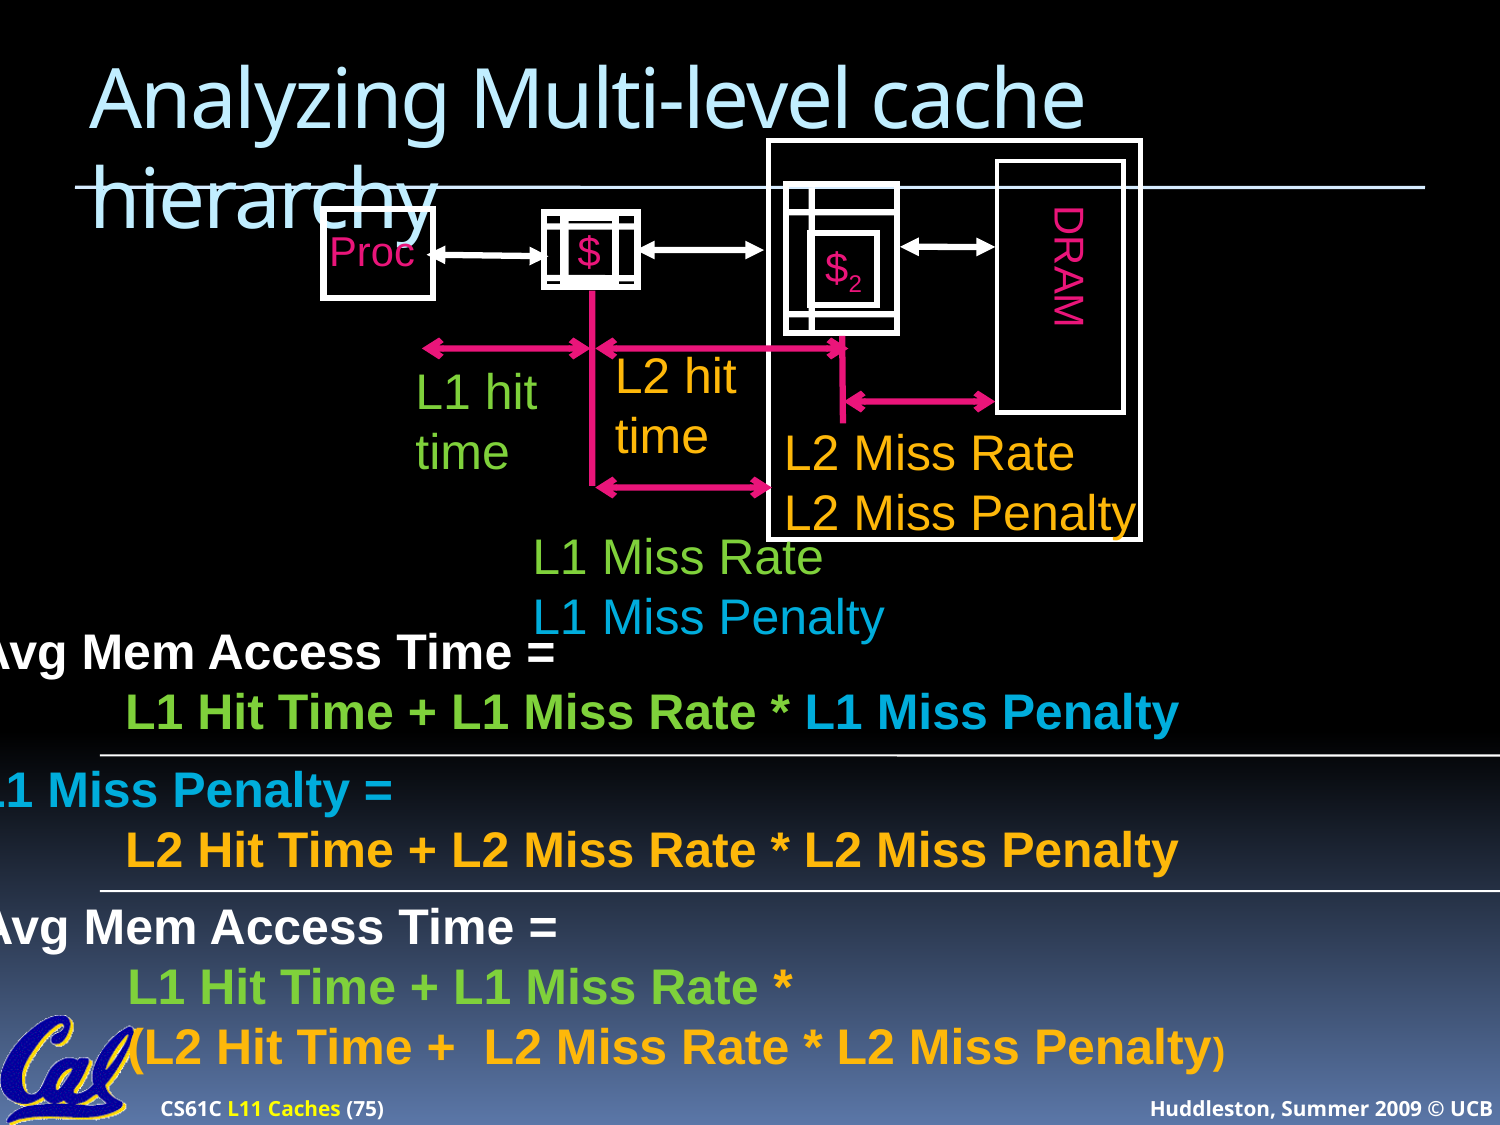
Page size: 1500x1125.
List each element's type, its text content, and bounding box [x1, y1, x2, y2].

text_box L1 hit time [400, 351, 567, 487]
title Analyzing Multi-level cache hierarchy [75, 37, 1425, 188]
text_box L1 Miss Penalty = L2 Hit Time + L2 Miss Rate * L2 Miss Penalty [0, 749, 1195, 885]
text_box Avg Mem Access Time = L1 Hit Time + L1 Miss Rate * L1 Miss Penalty [0, 612, 1195, 748]
text_box [426, 248, 543, 263]
picture [0, 1082, 140, 1125]
text_box Avg Mem Access Time = L1 Hit Time + L1 Miss Rate * (L2 Hit Time + L2 Miss Rate * L2 Miss Penalty) [0, 887, 1241, 1082]
text_box [543, 212, 638, 288]
text_box [768, 140, 1141, 540]
text_box $ [566, 279, 616, 283]
text_box Proc [314, 217, 323, 283]
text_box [594, 335, 1122, 550]
text_box L1 Miss Rate L1 Miss Penalty [517, 517, 900, 612]
text_box [635, 243, 765, 257]
text_box [421, 341, 585, 351]
text_box $ [566, 227, 616, 278]
text_box $ [566, 217, 616, 226]
text_box [593, 517, 900, 553]
text_box [323, 209, 433, 299]
